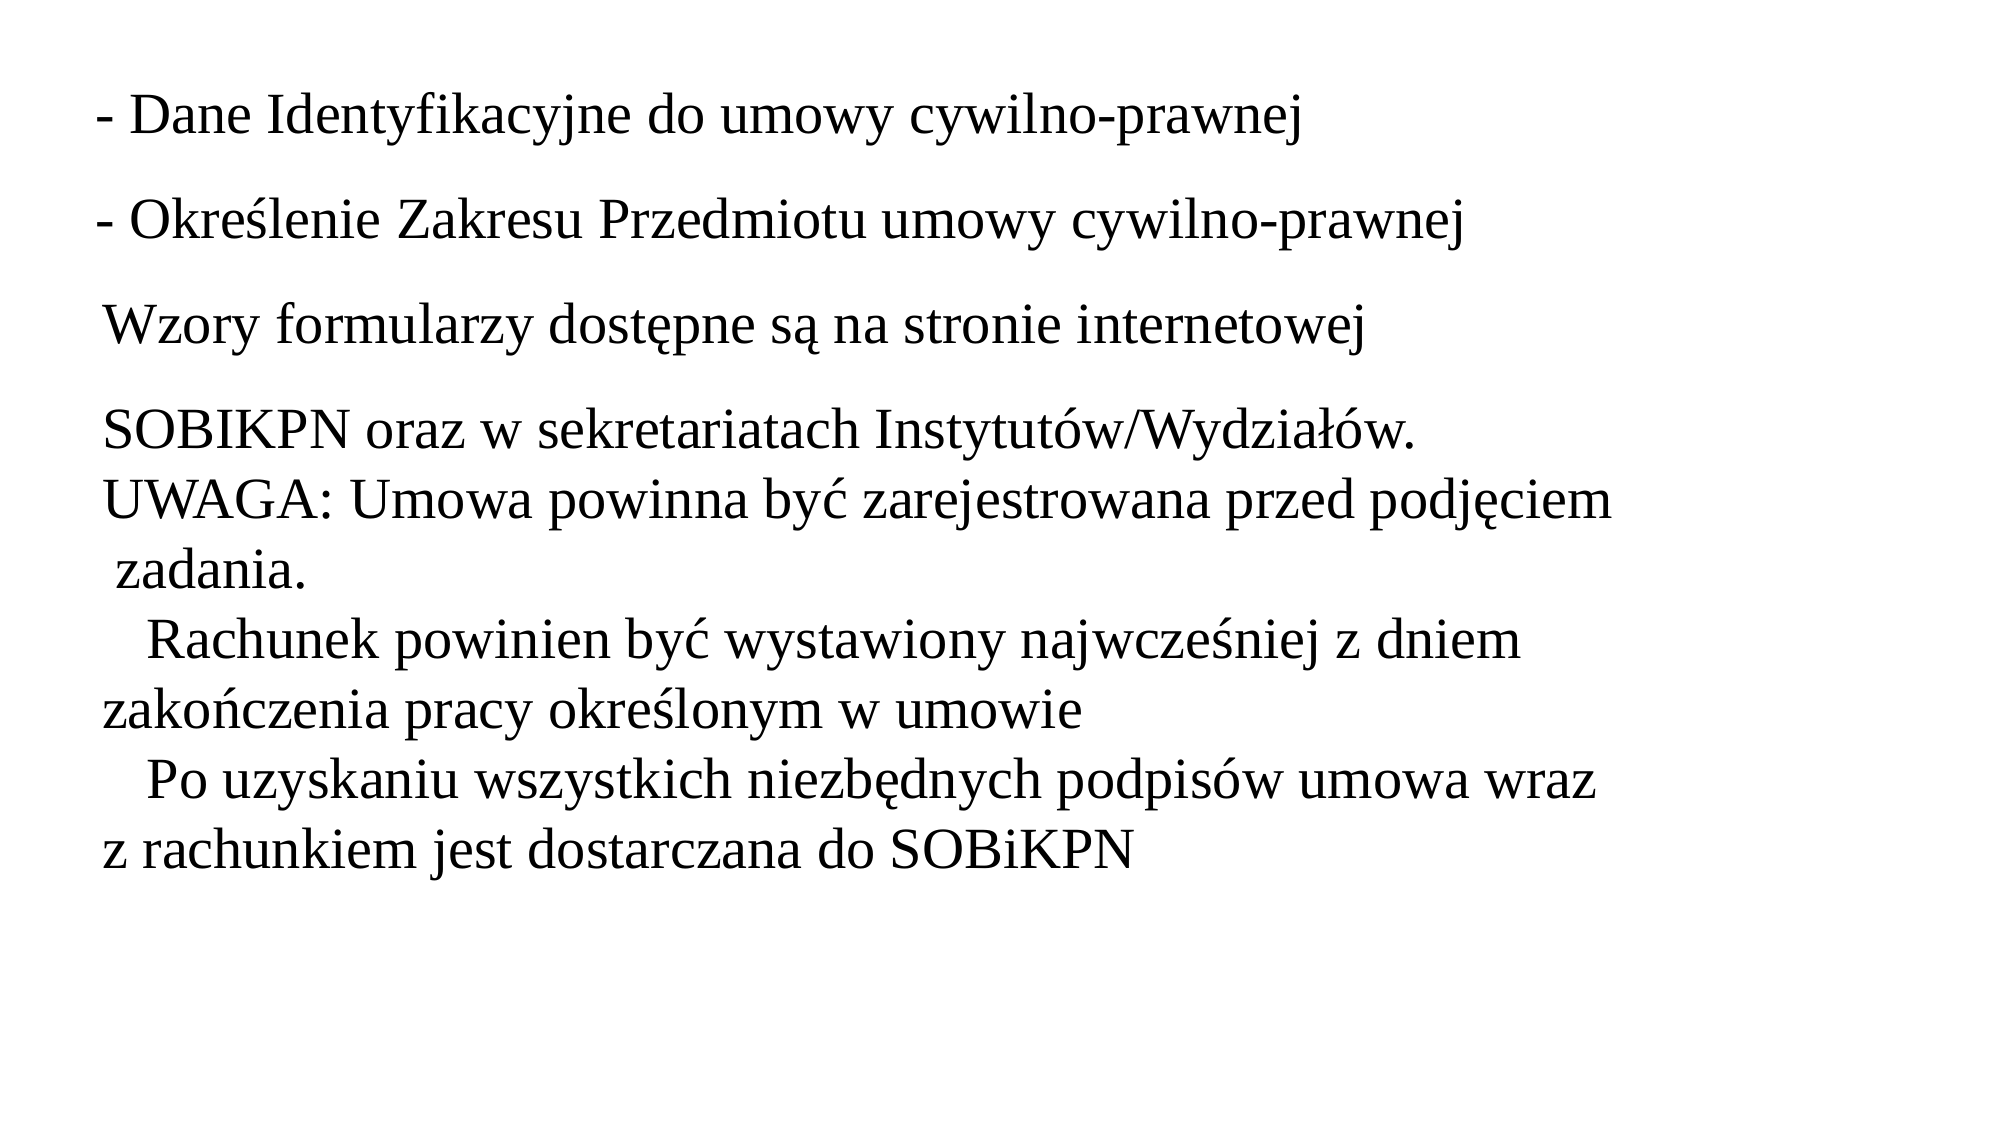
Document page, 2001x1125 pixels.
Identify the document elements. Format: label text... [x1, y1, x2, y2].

text_box - Dane Identyfikacyjne do umowy cywilno-prawnej - Określenie Zakresu Przedmiotu umowy cywilno-prawnej Wzory formularzy dostępne są na stronie internetowej SOBIKPN oraz w sekretariatach Instytutów/Wydziałów. UWAGA: Umowa powinna być zarejestrowana przed podjęciem zadania. Rachunek powinien być wystawiony najwcześniej z dniem zakończenia pracy określonym w umowie Po uzyskaniu wszystkich niezbędnych podpisów umowa wraz z rachunkiem jest dostarczana do SOBiKPN [43, 32, 1640, 888]
